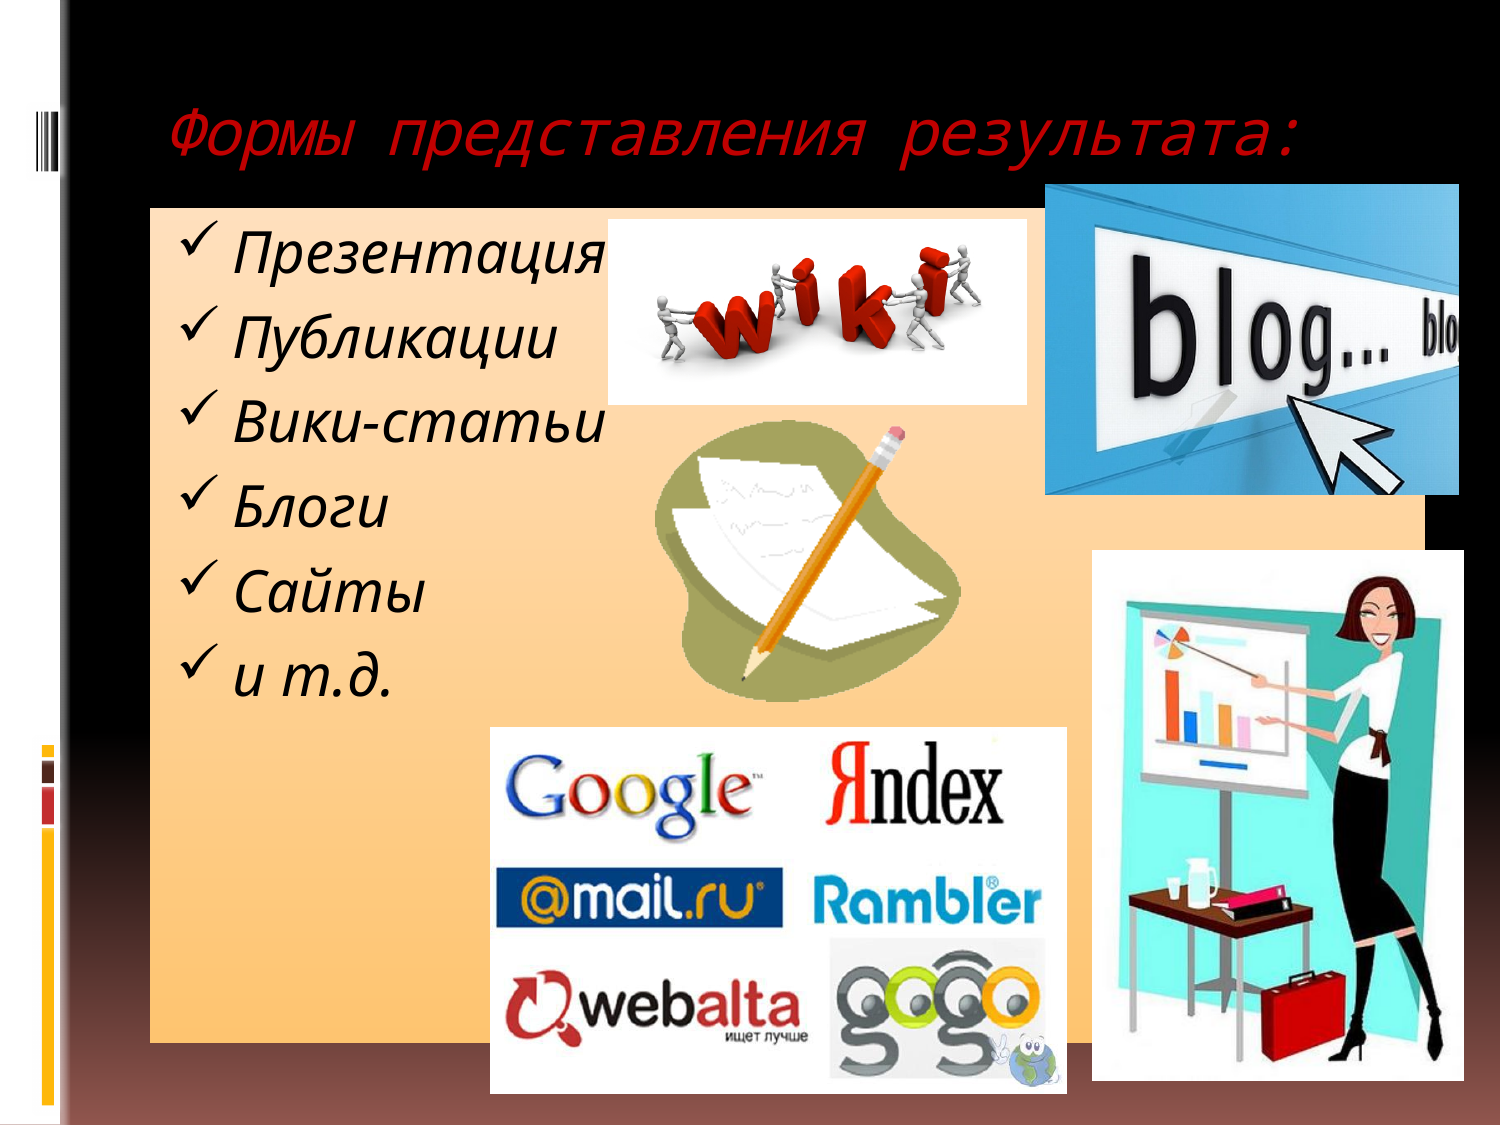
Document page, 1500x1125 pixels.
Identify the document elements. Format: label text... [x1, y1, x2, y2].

picture [1044, 183, 1460, 496]
picture [1092, 550, 1464, 1082]
picture [489, 727, 1067, 1095]
picture [607, 219, 1028, 406]
title Формы представления результата: [150, 83, 1425, 208]
list Презентация Публикации Вики-статьи Блоги Сайты и т.д. [150, 208, 1425, 1043]
picture [655, 420, 961, 703]
